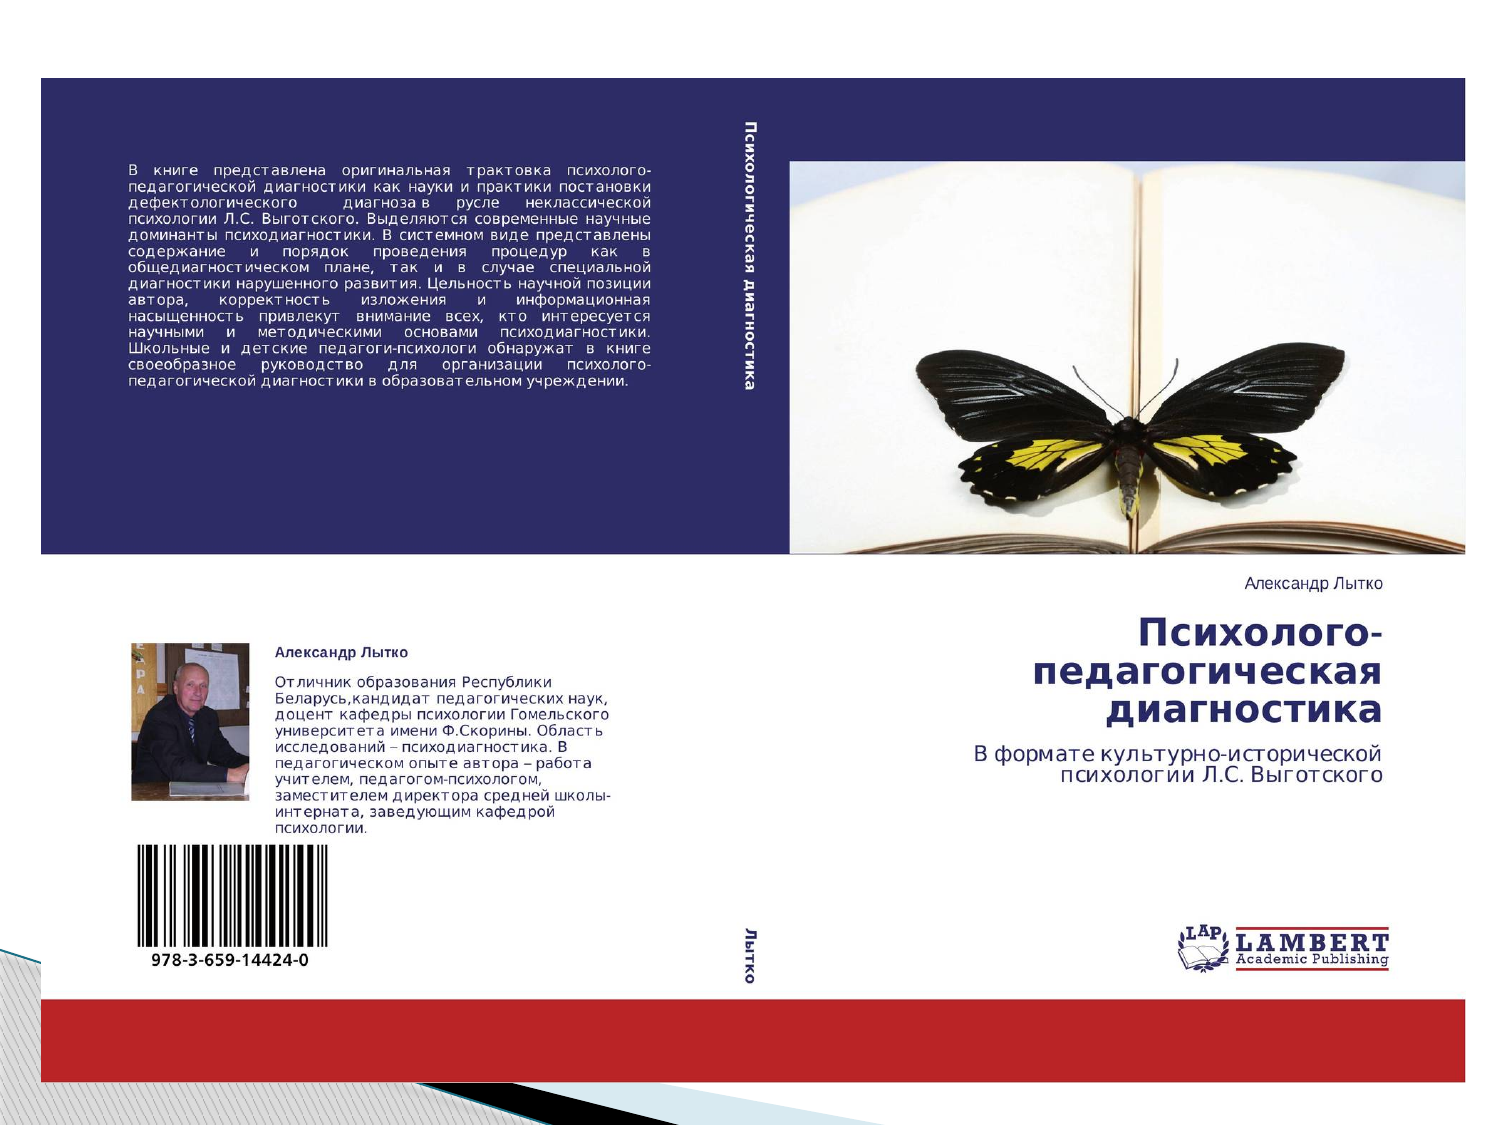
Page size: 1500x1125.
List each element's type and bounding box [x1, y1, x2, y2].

list [41, 77, 1466, 1083]
